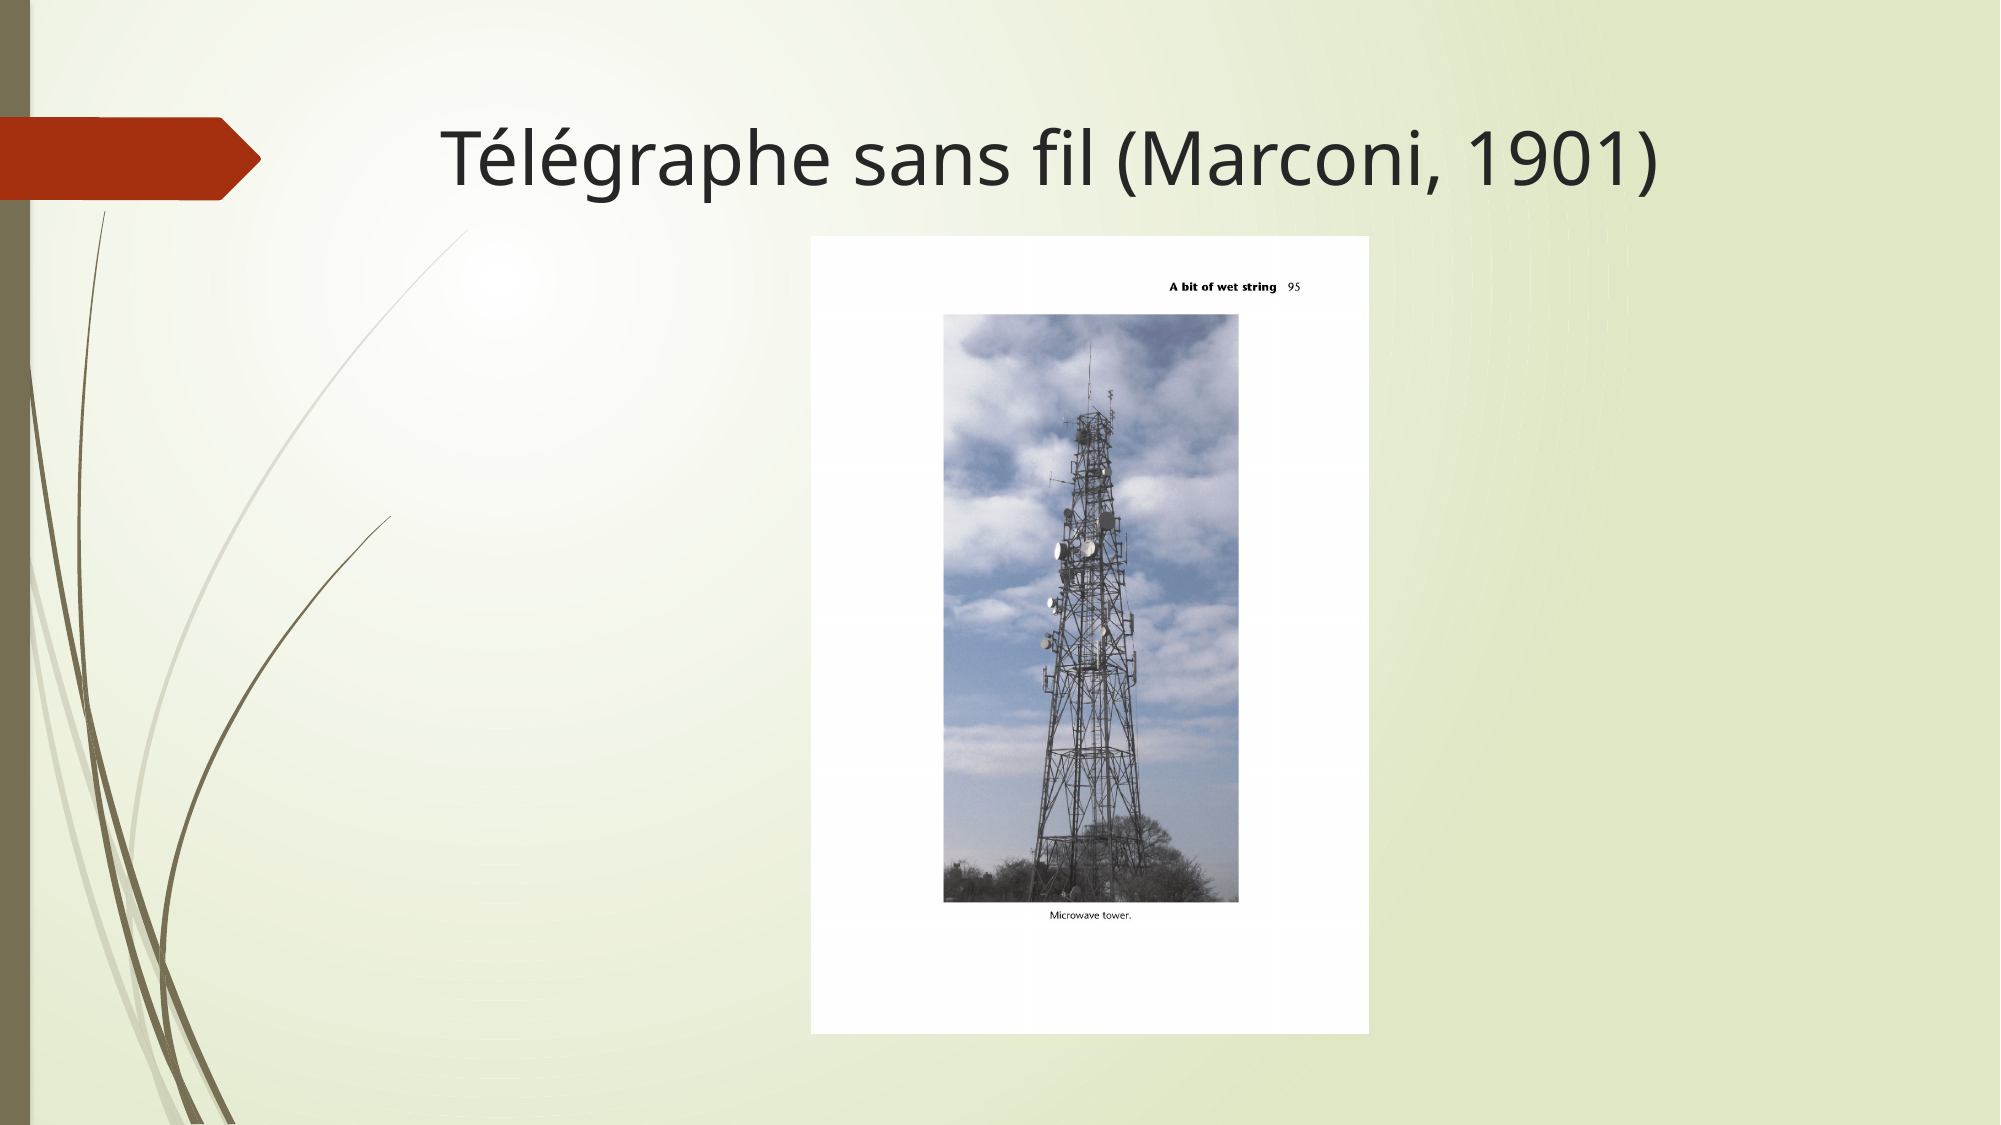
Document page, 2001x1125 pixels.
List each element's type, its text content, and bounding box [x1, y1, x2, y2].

title Télégraphe sans fil (Marconi, 1901) [425, 102, 1888, 313]
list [810, 236, 1369, 1034]
